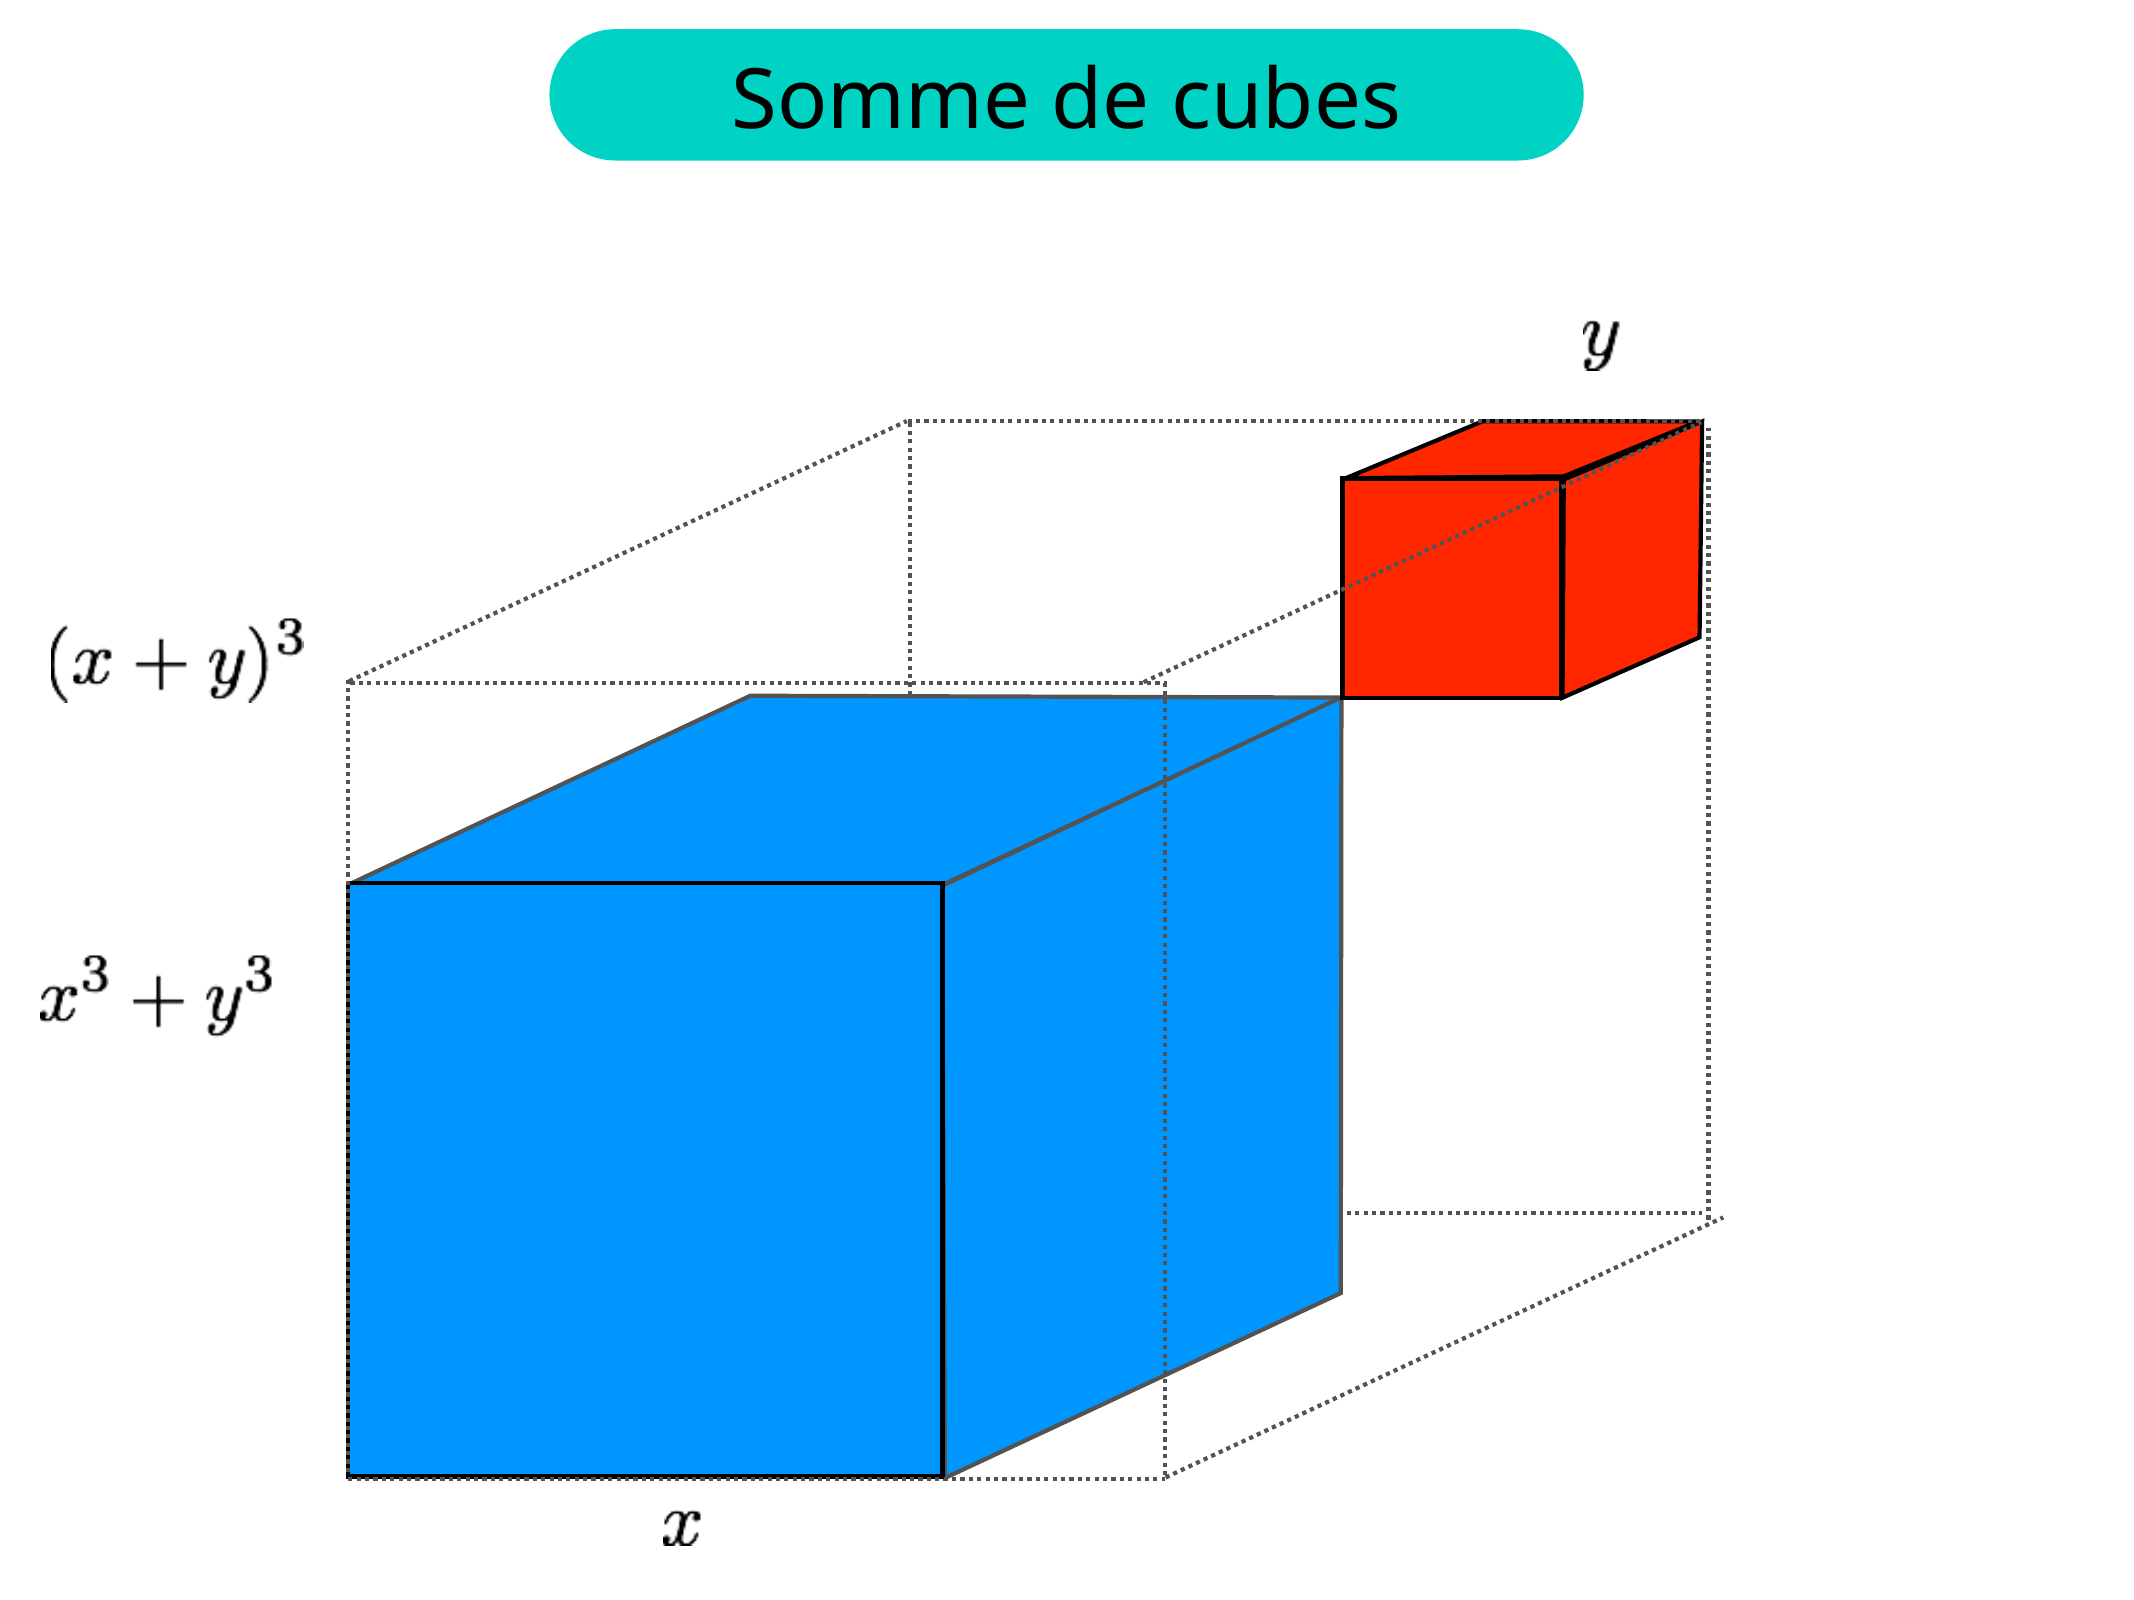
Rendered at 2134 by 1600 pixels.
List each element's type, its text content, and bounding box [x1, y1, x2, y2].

text_box [943, 698, 1342, 1479]
text_box [354, 695, 1338, 885]
picture [1583, 319, 1622, 371]
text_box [1342, 421, 1703, 699]
text_box [348, 882, 943, 1477]
text_box Somme de cubes [549, 29, 1584, 161]
picture [40, 954, 274, 1039]
picture [663, 1510, 704, 1546]
picture [51, 617, 304, 704]
